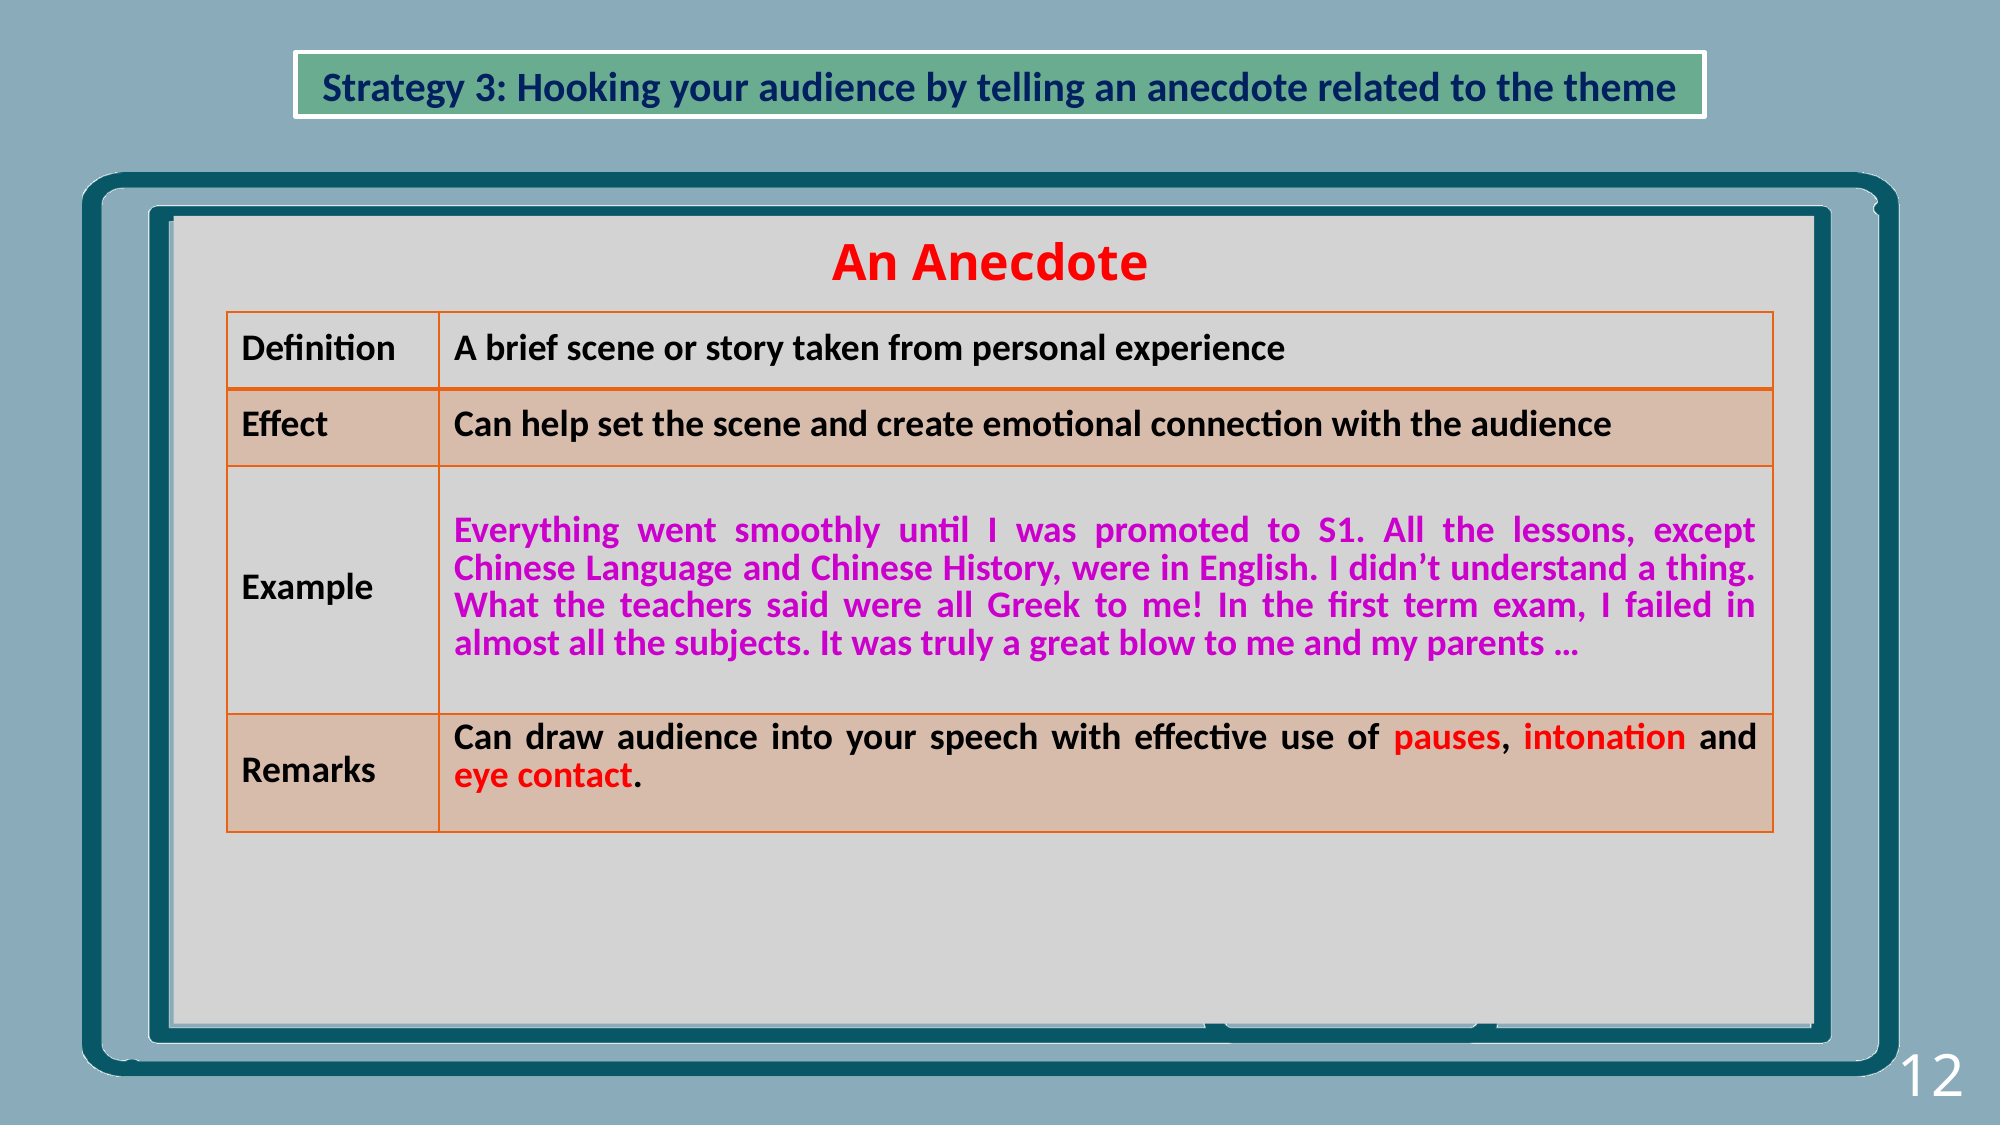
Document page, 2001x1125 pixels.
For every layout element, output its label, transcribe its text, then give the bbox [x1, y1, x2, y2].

picture [0, 115, 2000, 1125]
text_box Strategy 3: Hooking your audience by telling an anecdote related to the theme [295, 52, 1705, 114]
